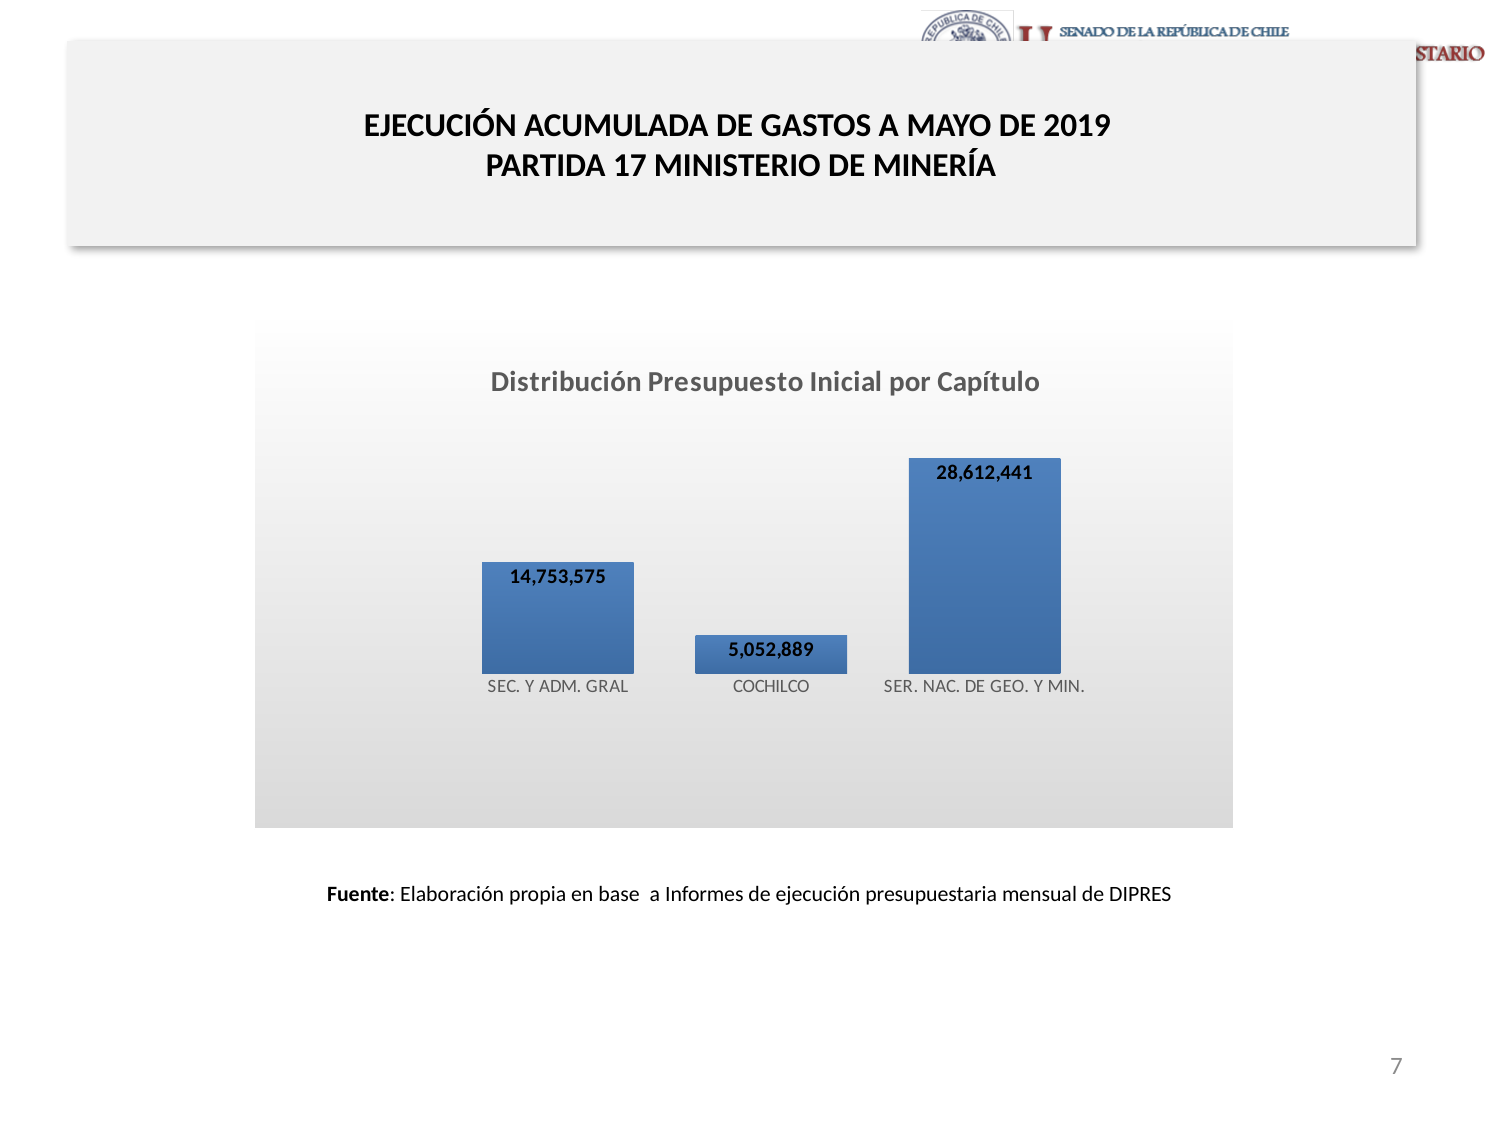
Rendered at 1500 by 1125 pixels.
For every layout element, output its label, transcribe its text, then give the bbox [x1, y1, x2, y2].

slide_number 7 [1067, 1035, 1418, 1095]
chart [253, 314, 1235, 831]
title EJECUCIÓN ACUMULADA DE GASTOS A MAYO DE 2019 PARTIDA 17 MINISTERIO DE MINERÍA [67, 41, 1415, 246]
footer Fuente: Elaboración propia en base a Informes de ejecución presupuestaria mensual de DIPRES [177, 872, 1323, 933]
picture [921, 0, 1500, 113]
